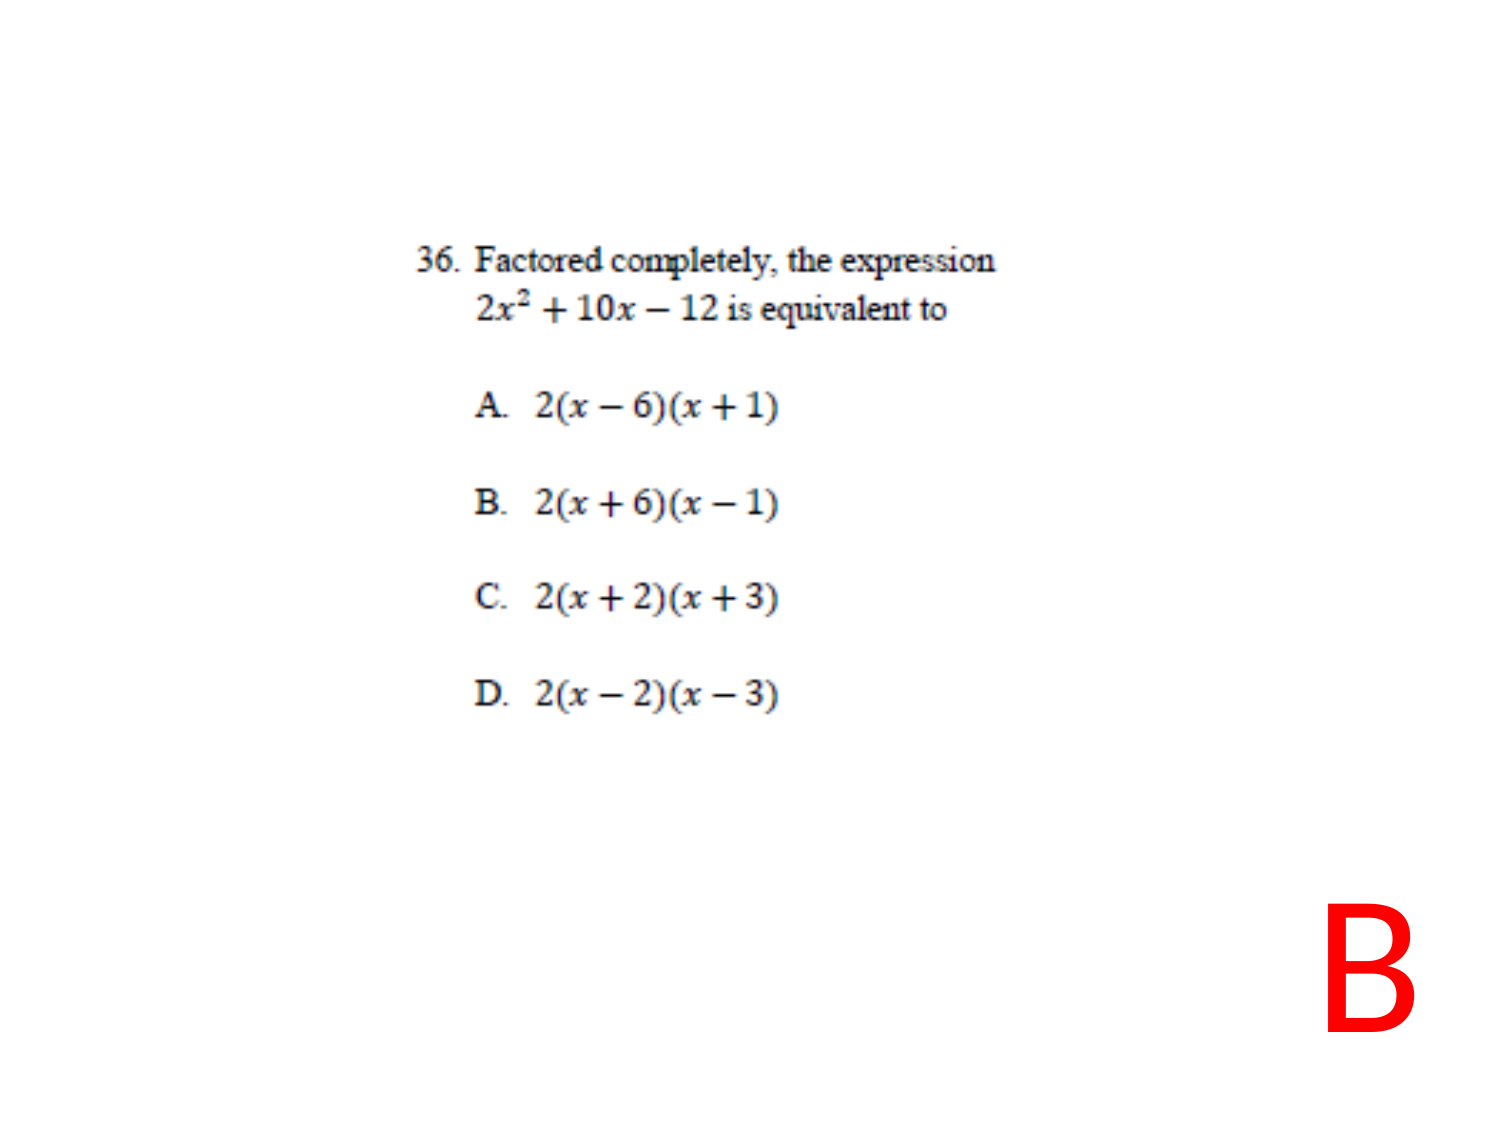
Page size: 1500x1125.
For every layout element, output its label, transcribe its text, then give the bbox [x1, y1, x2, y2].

text_box B [1299, 824, 1425, 1080]
picture [362, 187, 1104, 792]
